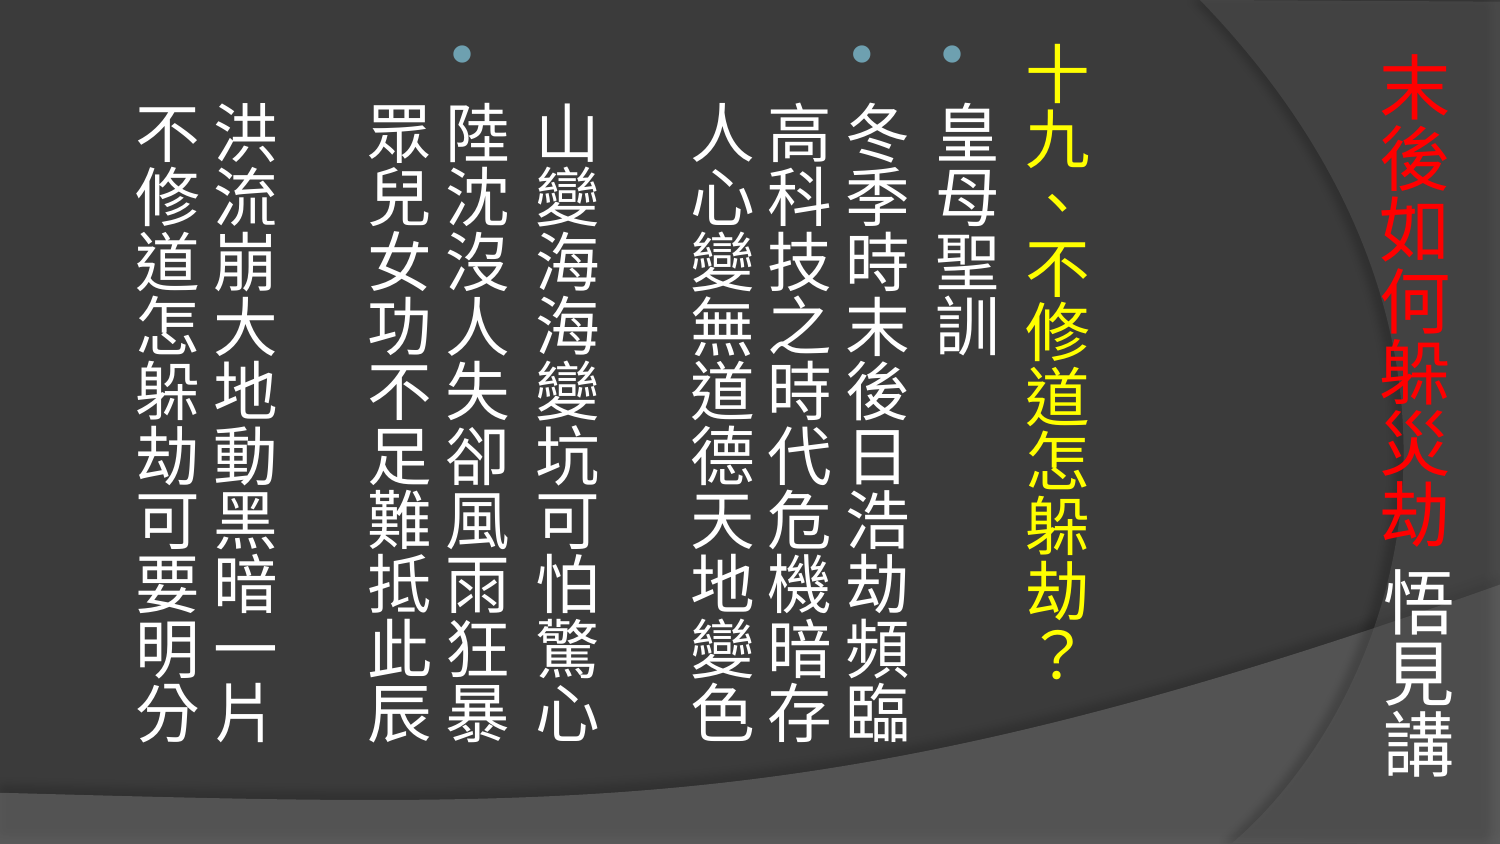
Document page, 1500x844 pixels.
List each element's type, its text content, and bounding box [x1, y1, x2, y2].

title 末後如何躲災劫 悟見講 [1352, 20, 1473, 812]
list 十九、不修道怎躲劫？ 皇母聖訓 冬季時末後日浩劫頻臨 高科技之時代危機暗存 人心變無道德天地變色 山變海海變坑可怕驚心 陸沈沒人失卻風雨狂暴 眾兒女功不足難抵此辰 洪流崩大地動黑暗一片 不修道怎躲劫可要明分 [29, 21, 1353, 825]
